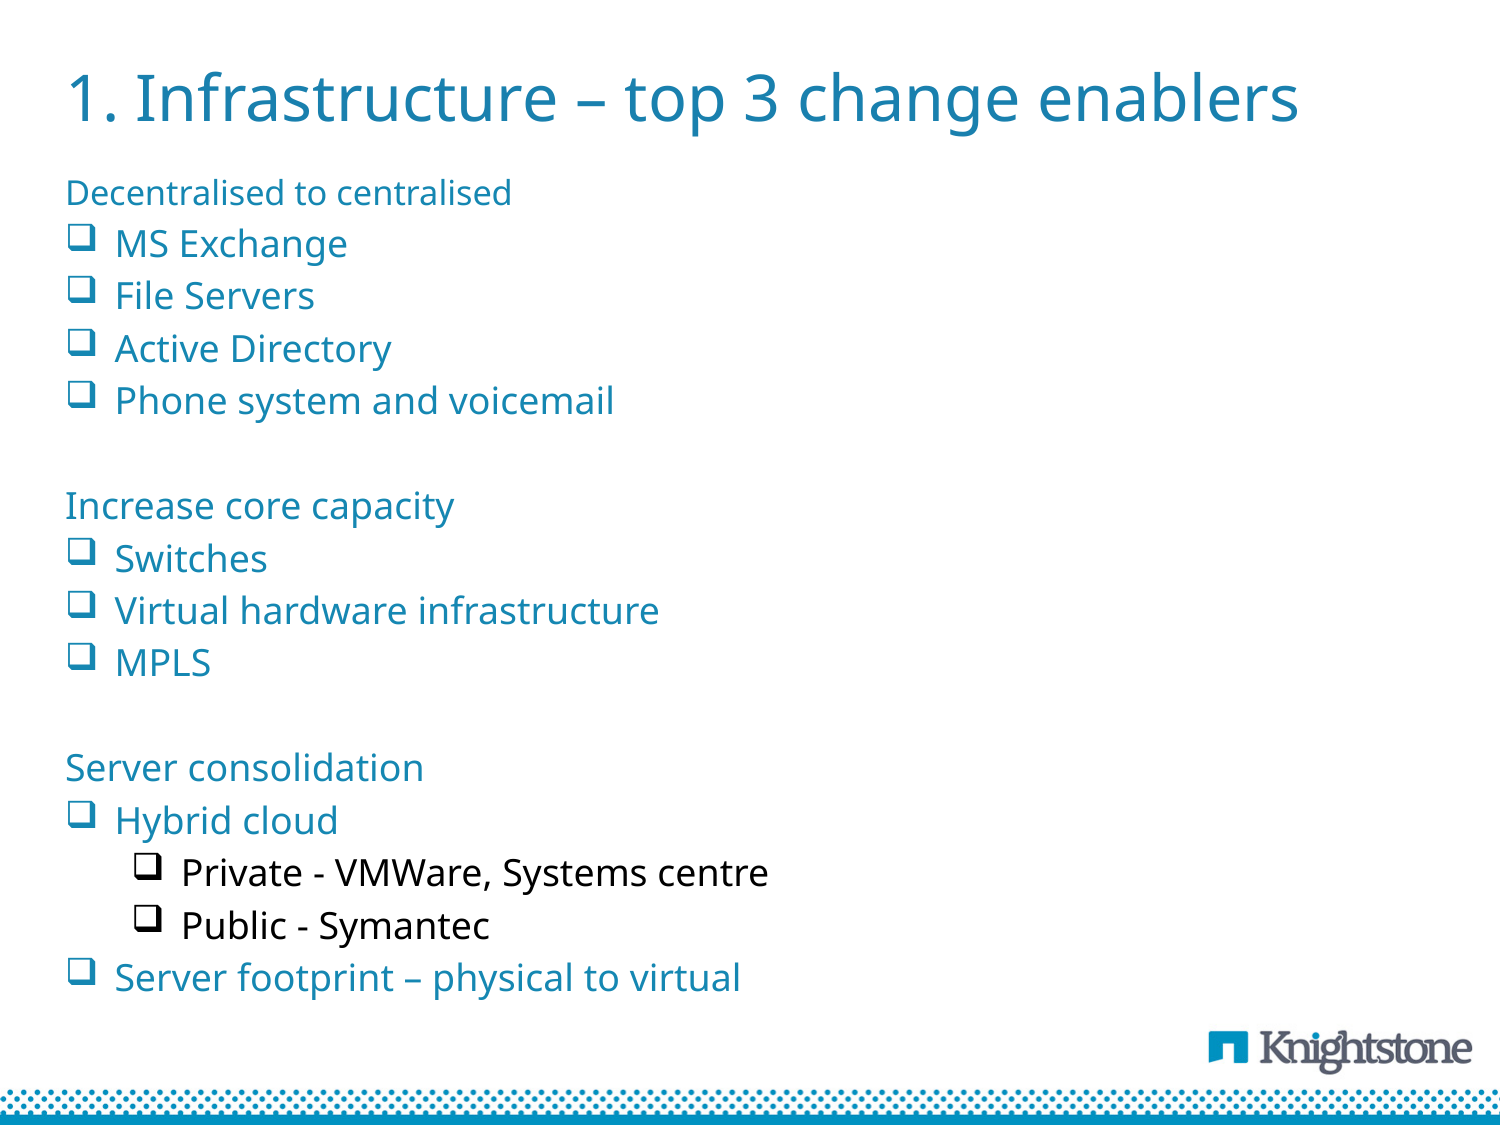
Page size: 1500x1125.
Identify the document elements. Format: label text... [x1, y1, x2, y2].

picture [0, 0, 1500, 1114]
list Decentralised to centralised MS Exchange File Servers Active Directory Phone system and voicemail Increase core capacity Switches Virtual hardware infrastructure MPLS Server consolidation Hybrid cloud Private - VMWare, Systems centre Public - Symantec Server footprint – physical to virtual [50, 163, 1442, 1014]
title 1. Infrastructure – top 3 change enablers [50, 48, 1400, 142]
